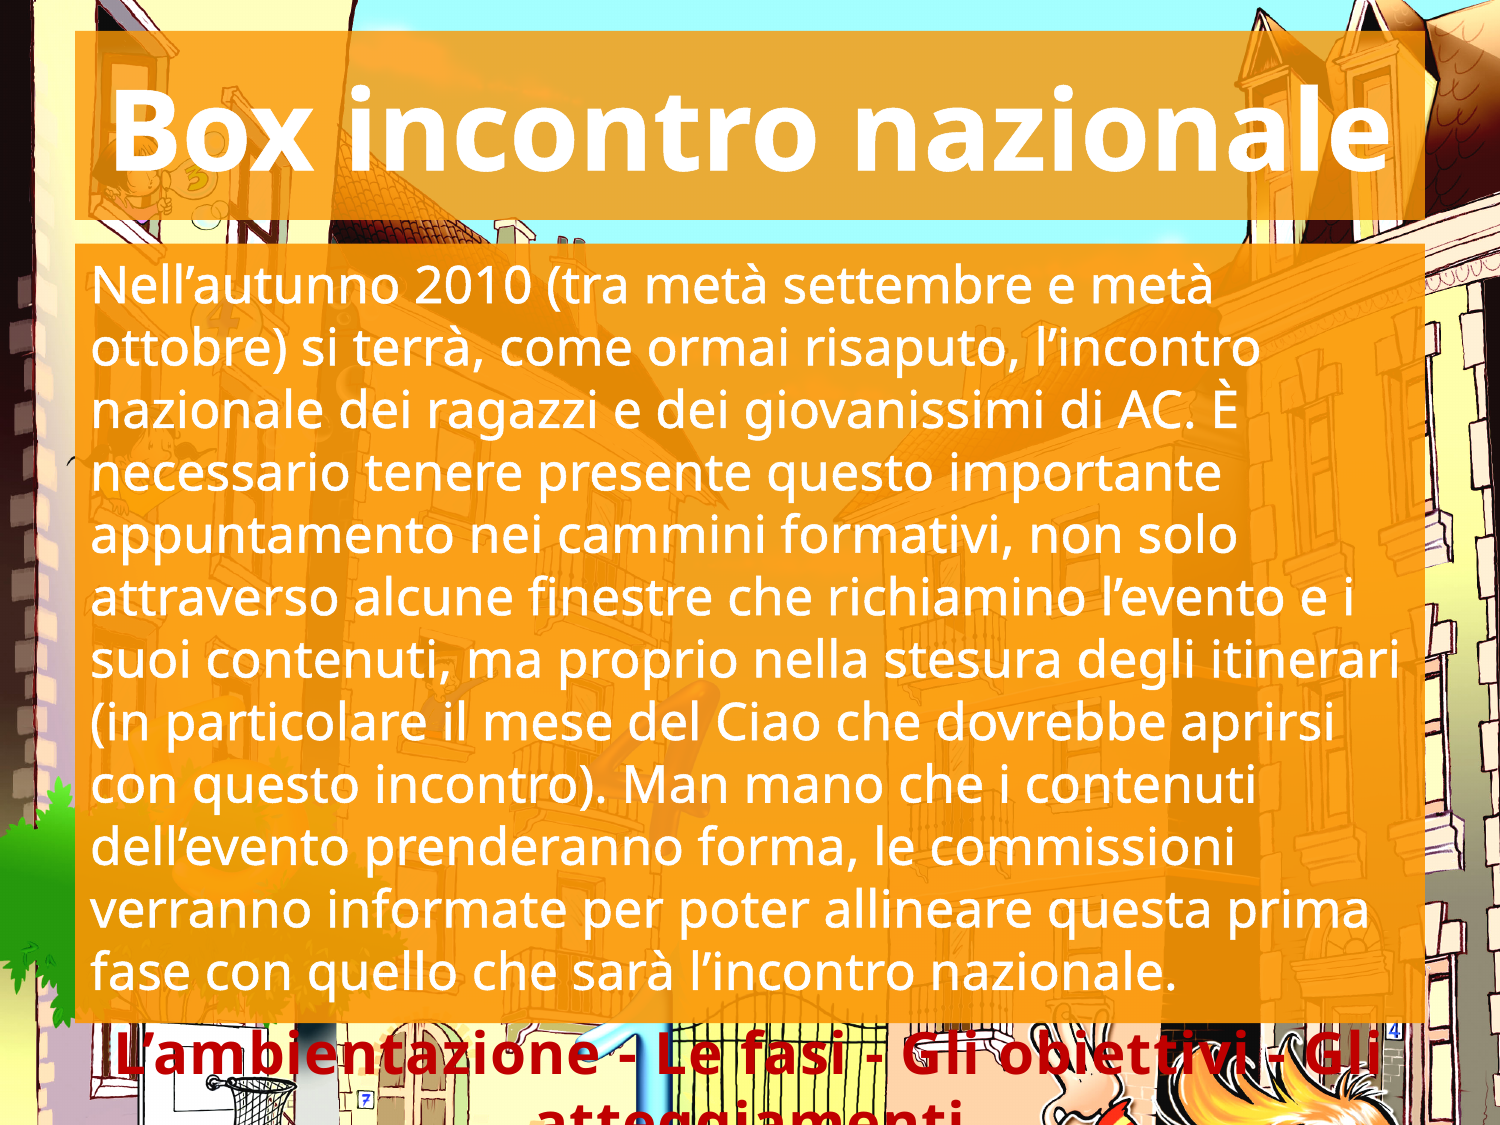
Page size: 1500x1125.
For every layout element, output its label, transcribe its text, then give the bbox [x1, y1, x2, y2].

list Nell’autunno 2010 (tra metà settembre e metà ottobre) si terrà, come ormai risaputo, l’incontro nazionale dei ragazzi e dei giovanissimi di AC. È necessario tenere presente questo importante appuntamento nei cammini formativi, non solo attraverso alcune finestre che richiamino l’evento e i suoi contenuti, ma proprio nella stesura degli itinerari (in particolare il mese del Ciao che dovrebbe aprirsi con questo incontro). Man mano che i contenuti dell’evento prenderanno forma, le commissioni verranno informate per poter allineare questa prima fase con quello che sarà l’incontro nazionale. [75, 243, 1425, 1008]
title Box incontro nazionale [75, 30, 1425, 220]
text_box L’ambientazione - Le fasi - Gli obiettivi - Gli atteggiamenti [0, 1008, 1500, 1125]
